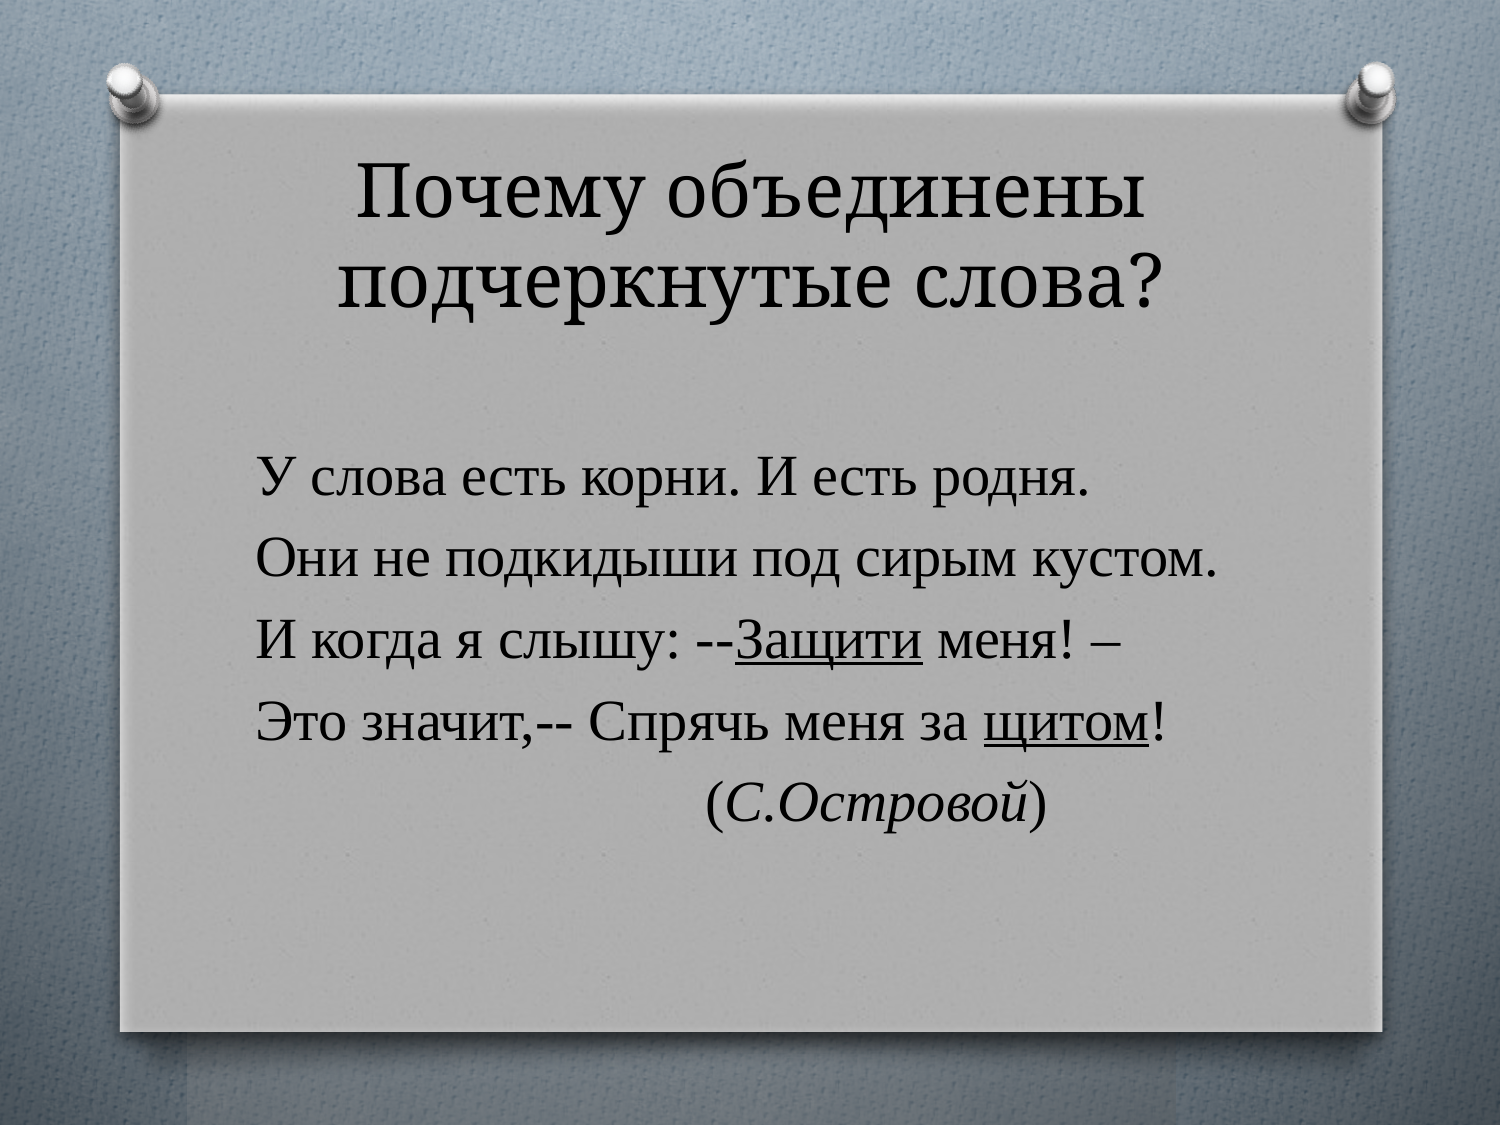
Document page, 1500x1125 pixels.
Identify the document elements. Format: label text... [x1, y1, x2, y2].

list У слова есть корни. И есть родня. Они не подкидыши под сирым кустом. И когда я слышу: --Защити меня! – Это значит,-- Спрячь меня за щитом! (С.Островой) [240, 347, 1257, 939]
picture [1317, 35, 1439, 156]
picture [75, 29, 198, 153]
title Почему объединены подчеркнутые слова? [179, 134, 1323, 332]
